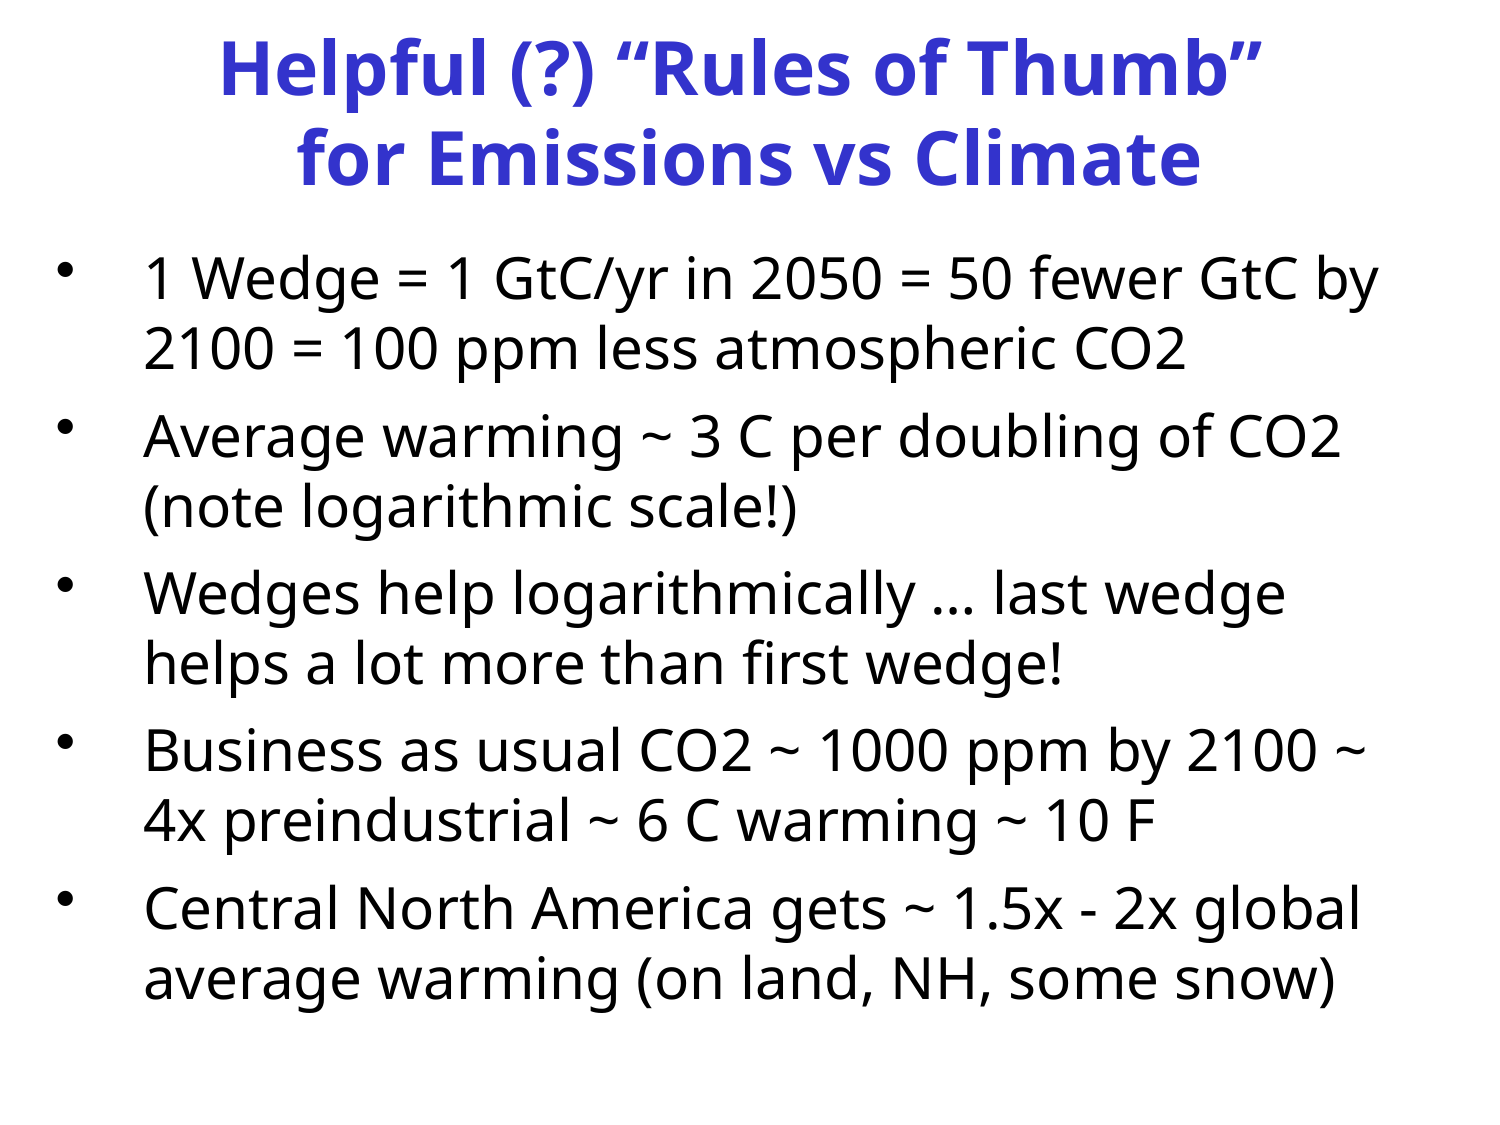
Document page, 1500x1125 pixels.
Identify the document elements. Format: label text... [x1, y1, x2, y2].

text_box 1 Wedge = 1 GtC/yr in 2050 = 50 fewer GtC by 2100 = 100 ppm less atmospheric CO2 Average warming ~ 3 C per doubling of CO2 (note logarithmic scale!) Wedges help logarithmically … last wedge helps a lot more than first wedge! Business as usual CO2 ~ 1000 ppm by 2100 ~ 4x preindustrial ~ 6 C warming ~ 10 F Central North America gets ~ 1.5x - 2x global average warming (on land, NH, some snow) [40, 233, 1439, 1042]
title Helpful (?) “Rules of Thumb” for Emissions vs Climate [49, 24, 1451, 196]
